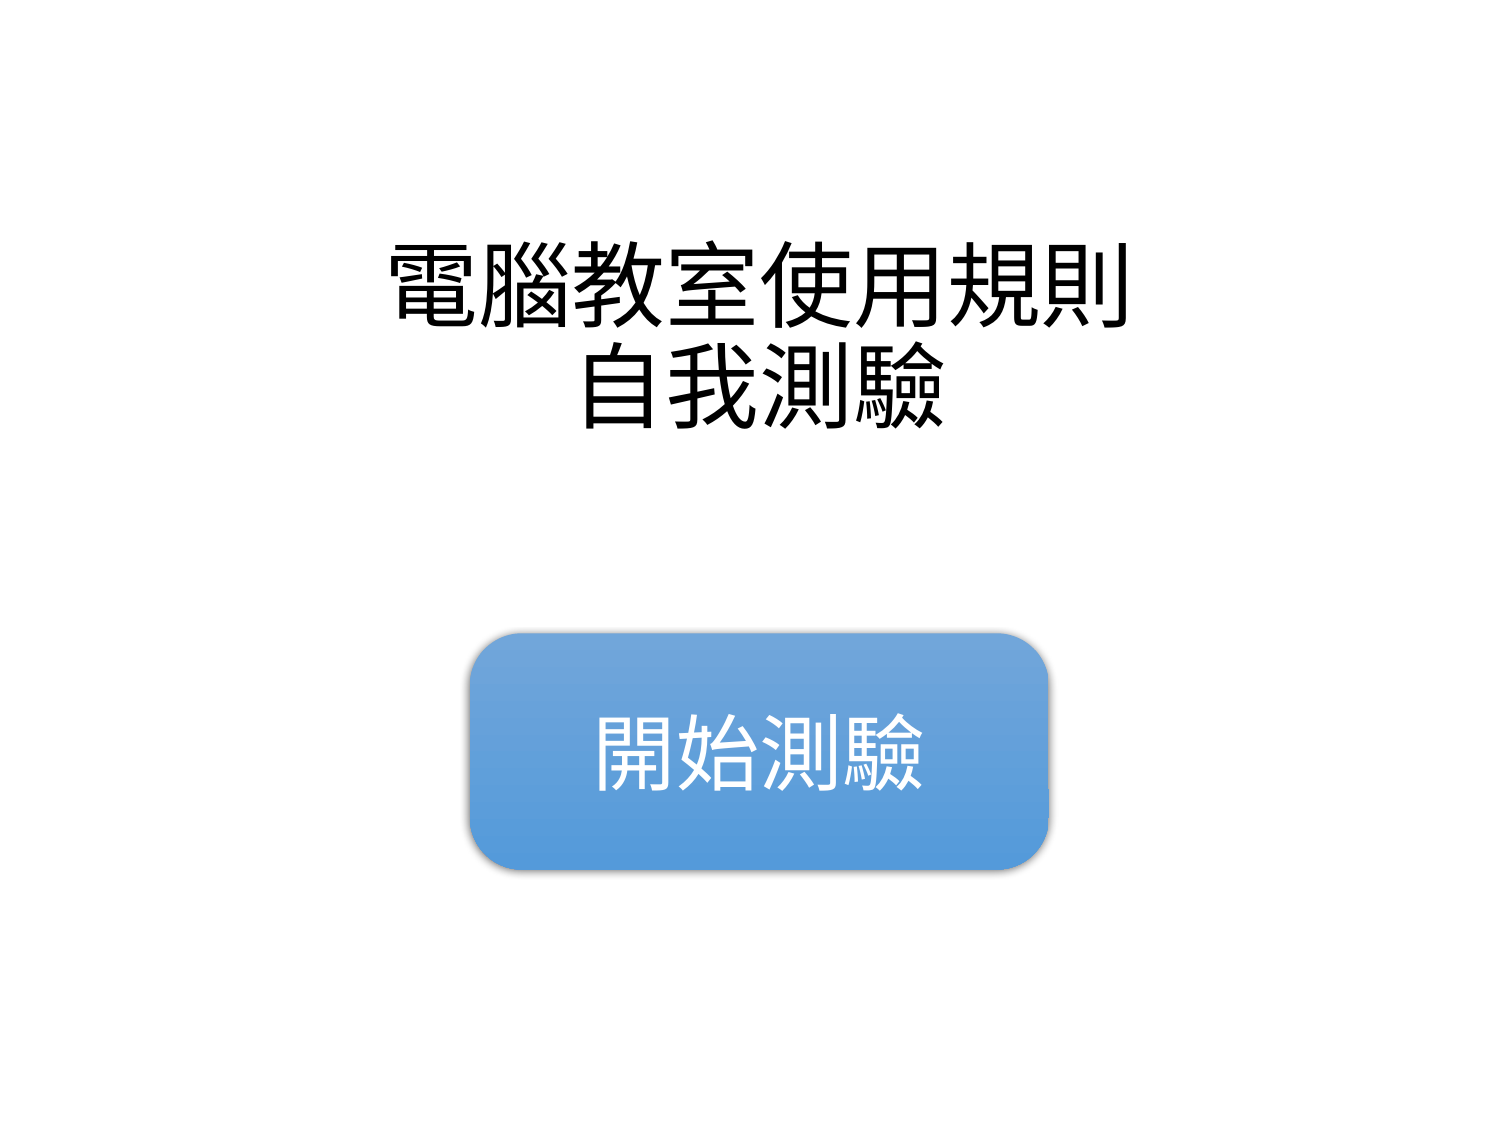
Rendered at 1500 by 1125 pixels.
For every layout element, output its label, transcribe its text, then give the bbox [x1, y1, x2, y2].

text_box 開始測驗 [469, 633, 1049, 870]
title 電腦教室使用規則 自我測驗 [121, 208, 1397, 450]
